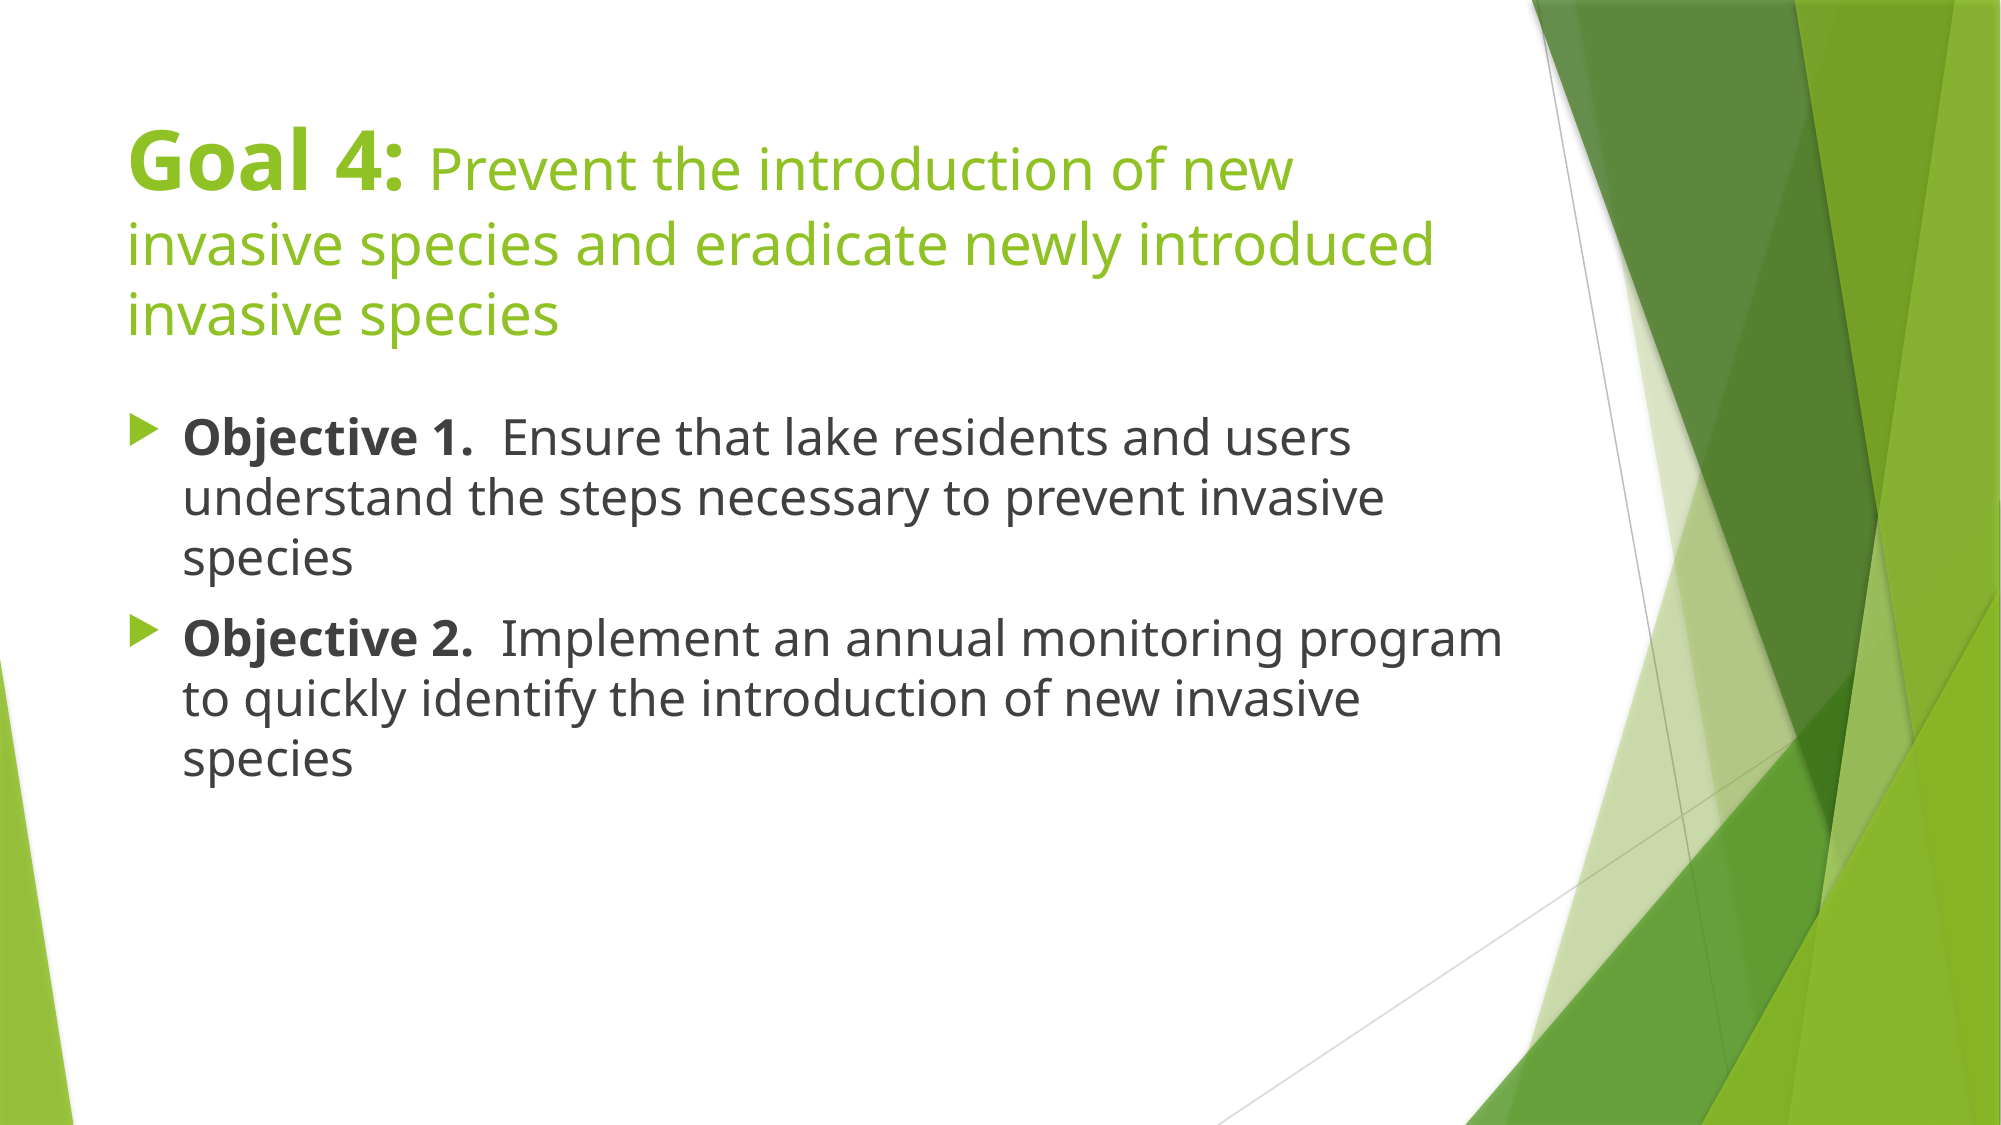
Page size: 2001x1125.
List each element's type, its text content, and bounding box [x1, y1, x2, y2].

list Objective 1. Ensure that lake residents and users understand the steps necessary to prevent invasive species Objective 2. Implement an annual monitoring program to quickly identify the introduction of new invasive species [111, 397, 1522, 1035]
title Goal 4: Prevent the introduction of new invasive species and eradicate newly introduced invasive species [111, 99, 1522, 317]
